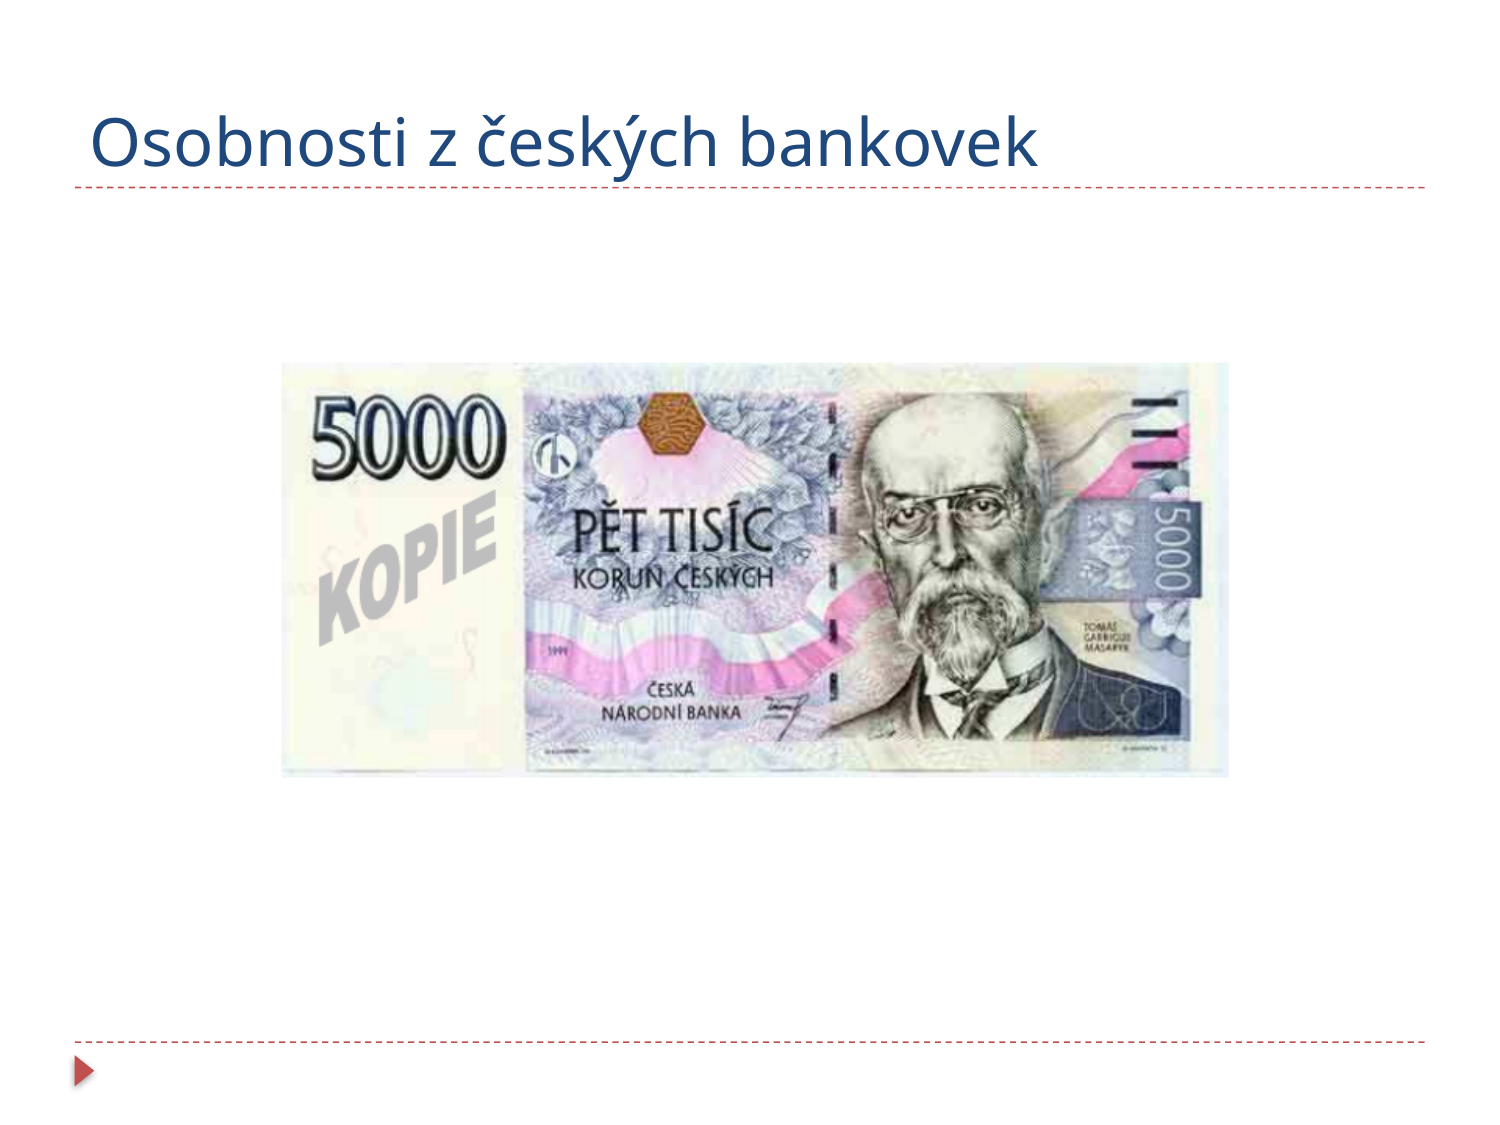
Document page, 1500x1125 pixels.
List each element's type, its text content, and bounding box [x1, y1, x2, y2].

title Osobnosti z českých bankovek [75, 24, 1425, 188]
picture [259, 344, 1241, 781]
